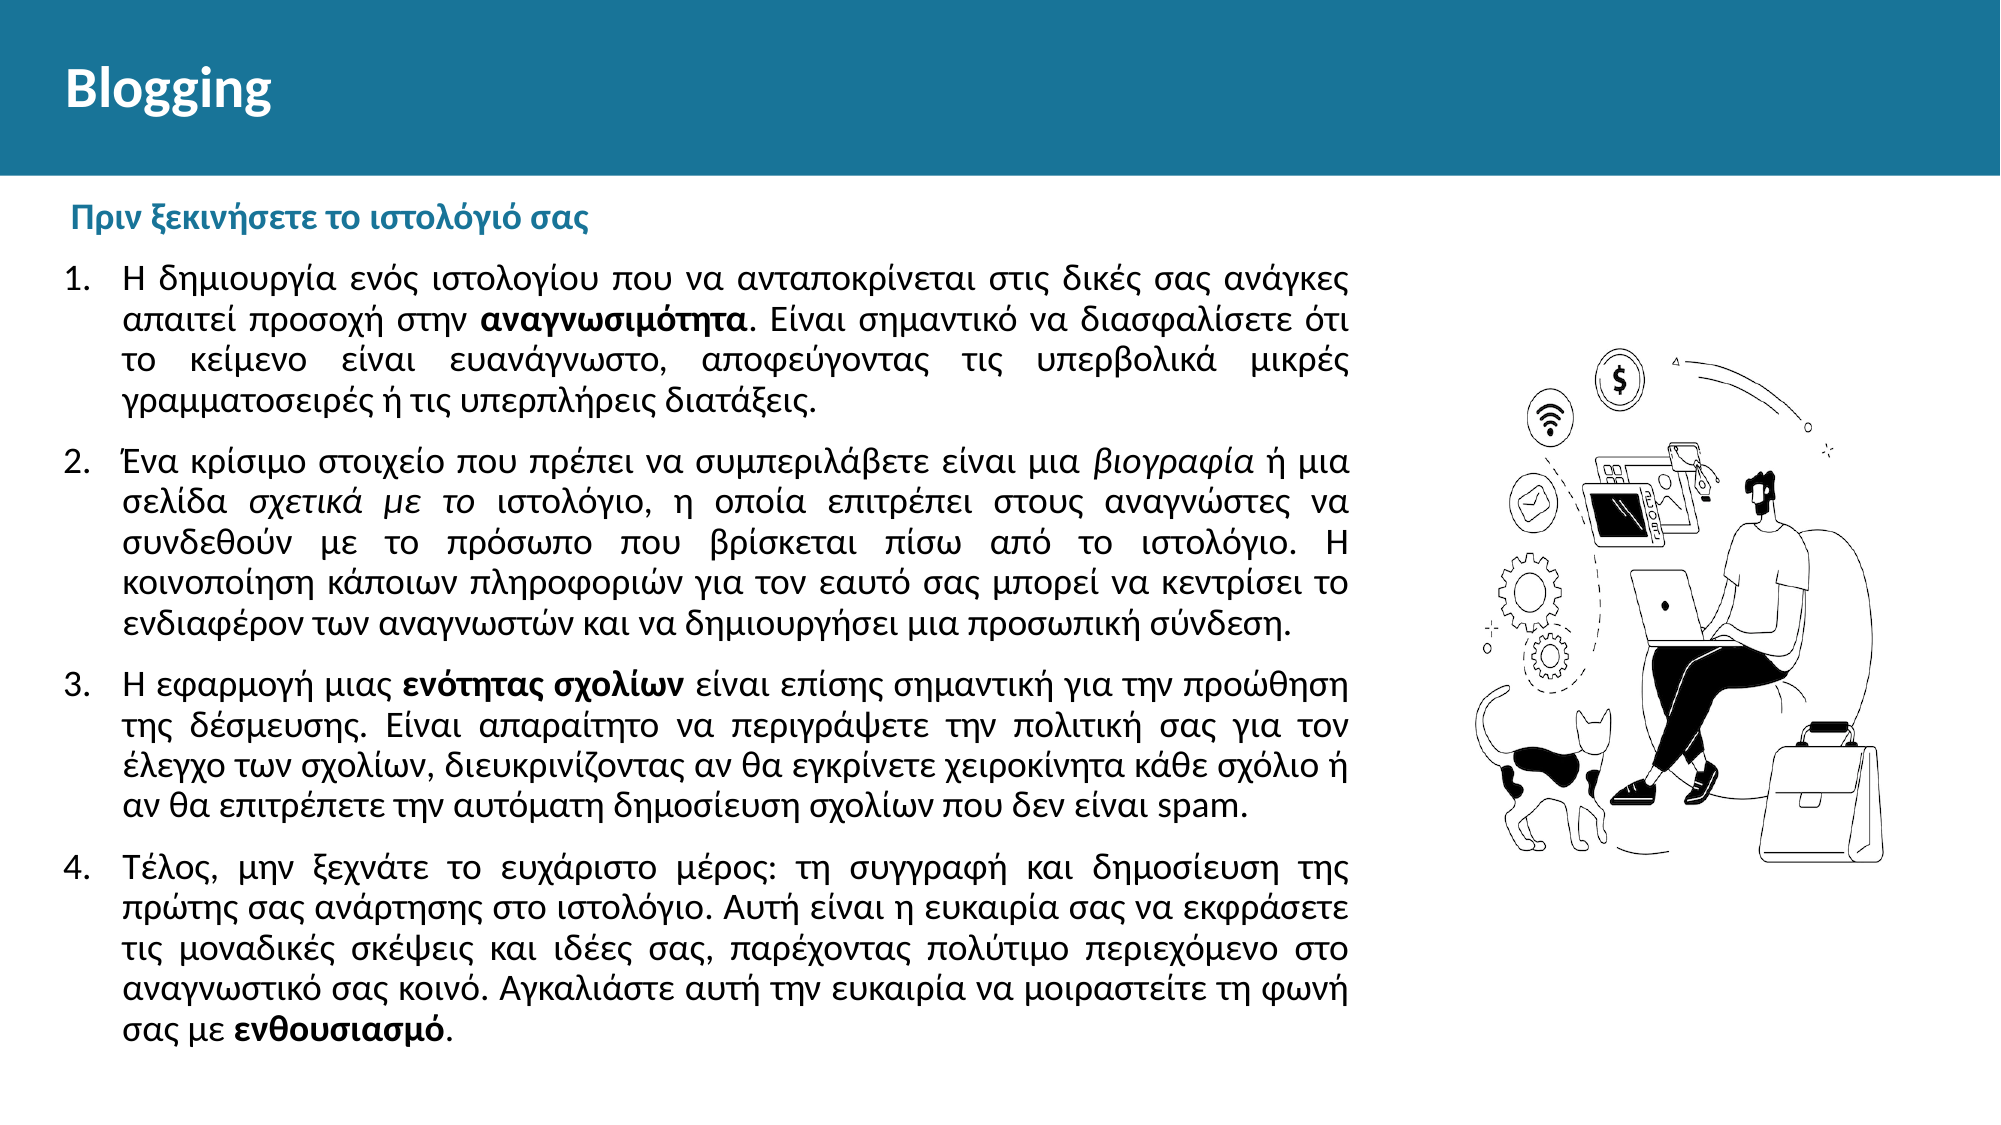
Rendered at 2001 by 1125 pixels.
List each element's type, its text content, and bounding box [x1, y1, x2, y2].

list Πριν ξεκινήσετε το ιστολόγιό σας Η δημιουργία ενός ιστολογίου που να ανταποκρίνεται στις δικές σας ανάγκες απαιτεί προσοχή στην αναγνωσιμότητα. Είναι σημαντικό να διασφαλίσετε ότι το κείμενο είναι ευανάγνωστο, αποφεύγοντας τις υπερβολικά μικρές γραμματοσειρές ή τις υπερπλήρεις διατάξεις. Ένα κρίσιμο στοιχείο που πρέπει να συμπεριλάβετε είναι μια βιογραφία ή μια σελίδα σχετικά με το ιστολόγιο, η οποία επιτρέπει στους αναγνώστες να συνδεθούν με το πρόσωπο που βρίσκεται πίσω από το ιστολόγιο. Η κοινοποίηση κάποιων πληροφοριών για τον εαυτό σας μπορεί να κεντρίσει το ενδιαφέρον των αναγνωστών και να δημιουργήσει μια προσωπική σύνδεση. Η εφαρμογή μιας ενότητας σχολίων είναι επίσης σημαντική για την προώθηση της δέσμευσης. Είναι απαραίτητο να περιγράψετε την πολιτική σας για τον έλεγχο των σχολίων, διευκρινίζοντας αν θα εγκρίνετε χειροκίνητα κάθε σχόλιο ή αν θα επιτρέπετε την αυτόματη δημοσίευση σχολίων που δεν είναι spam. Τέλος, μην ξεχνάτε το ευχάριστο μέρος: τη συγγραφή και δημοσίευση της πρώτης σας ανάρτησης στο ιστολόγιο. Αυτή είναι η ευκαιρία σας να εκφράσετε τις μοναδικές σκέψεις και ιδέες σας, παρέχοντας πολύτιμο περιεχόμενο στο αναγνωστικό σας κοινό. Αγκαλιάστε αυτή την ευκαιρία να μοιραστείτε τη φωνή σας με ενθουσιασμό. [33, 197, 1350, 1056]
title Blogging [65, 28, 1935, 140]
picture [1400, 254, 1958, 956]
